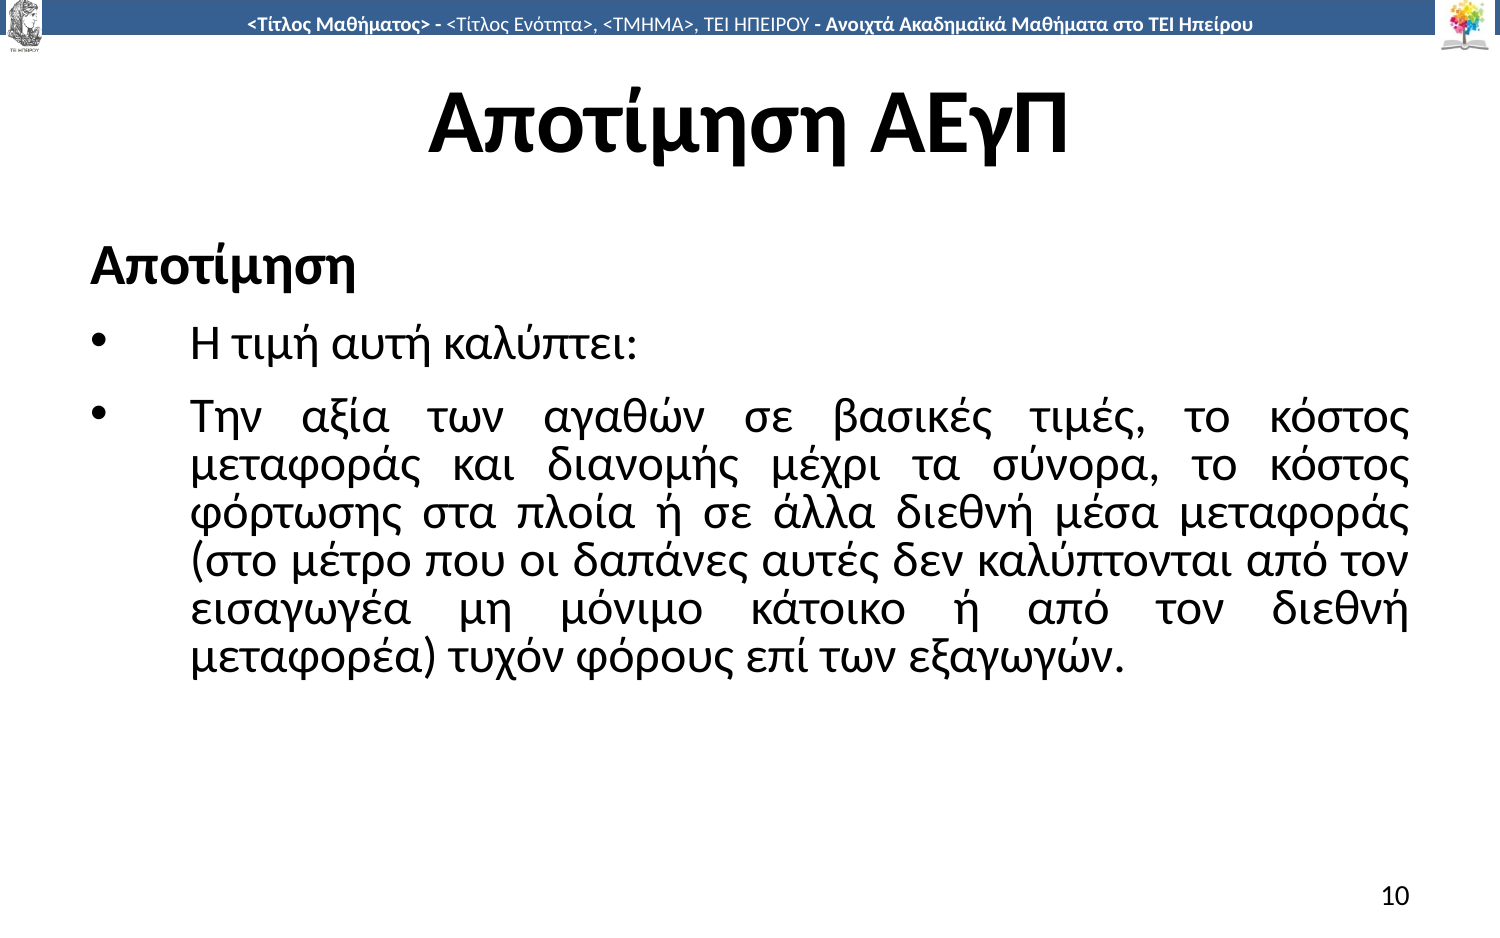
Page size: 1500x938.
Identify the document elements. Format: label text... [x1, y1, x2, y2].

picture [6, 0, 42, 54]
slide_number 10 [1074, 868, 1425, 919]
list Αποτίμηση Η τιµή αυτή καλύπτει: Την αξία των αγαθών σε βασικές τιµές, το κόστος µεταφοράς και διανοµής µέχρι τα σύνορα, το κόστος φόρτωσης στα πλοία ή σε άλλα διεθνή µέσα µεταφοράς (στο µέτρο που οι δαπάνες αυτές δεν καλύπτονται από τον εισαγωγέα µη µόνιµο κάτοικο ή από τον διεθνή µεταφορέα) τυχόν φόρους επί των εξαγωγών. [75, 218, 1425, 838]
picture [1435, 0, 1495, 52]
title Αποτίμηση ΑΕγΠ [75, 37, 1425, 194]
